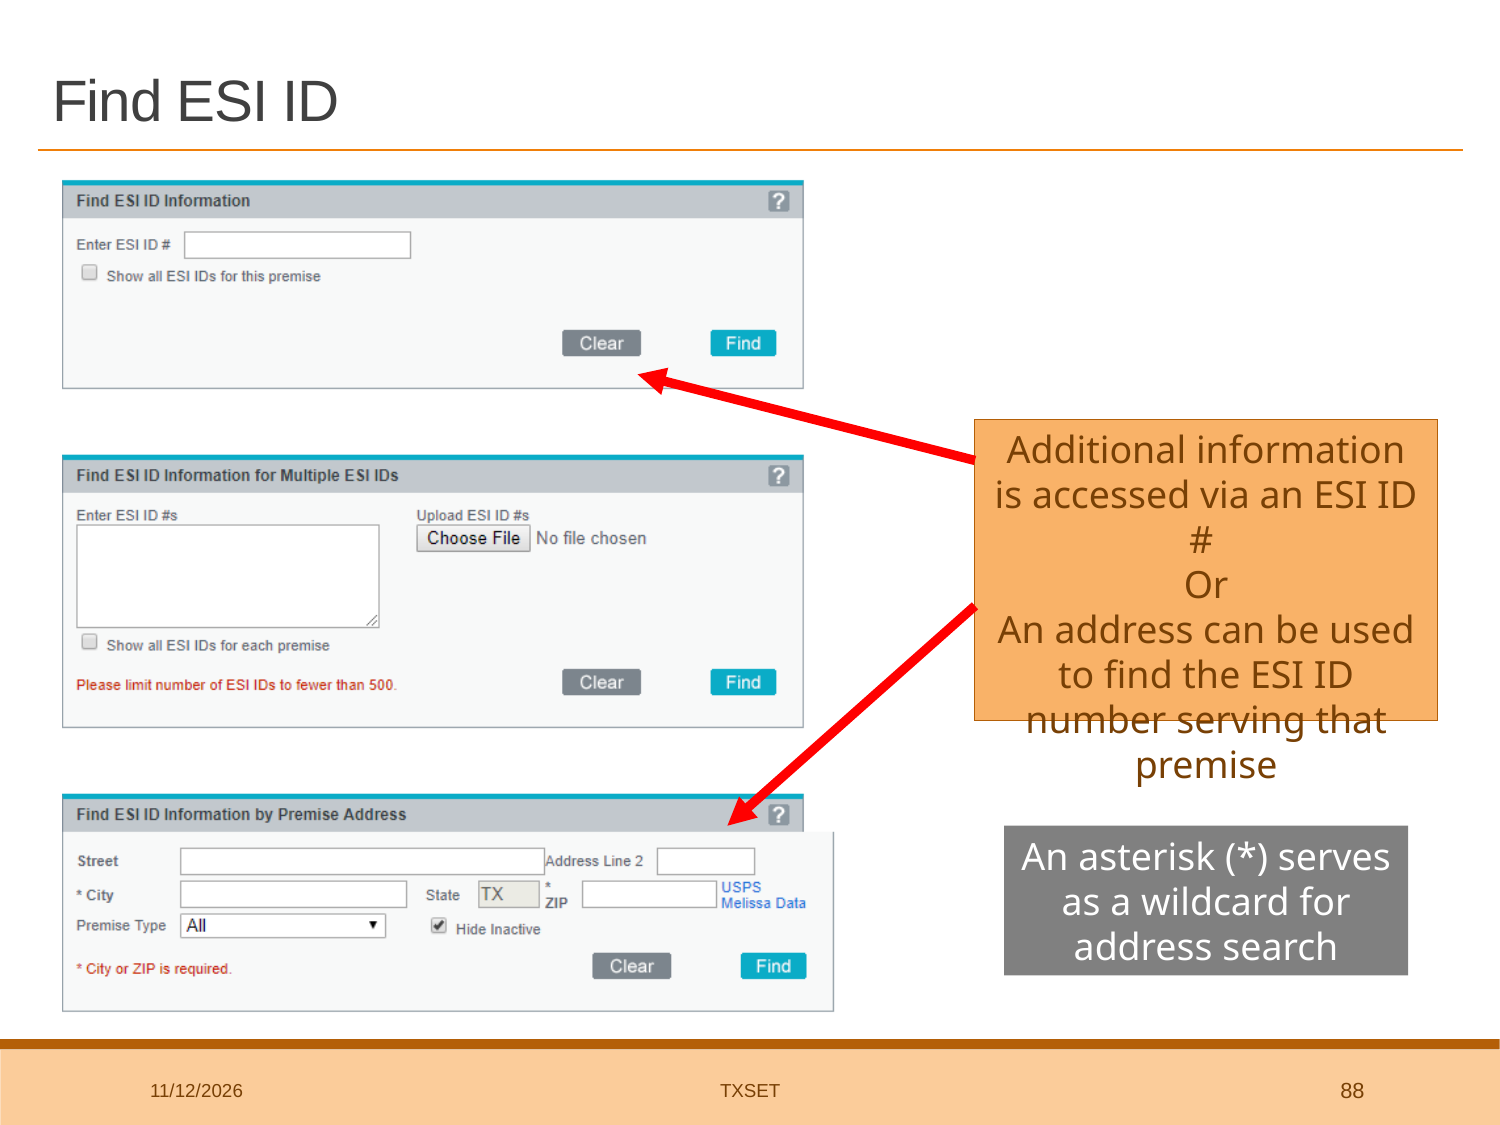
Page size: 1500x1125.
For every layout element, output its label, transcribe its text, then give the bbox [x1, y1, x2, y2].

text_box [636, 373, 976, 461]
title Find ESI ID [37, 37, 1275, 141]
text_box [726, 605, 976, 827]
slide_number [135, 1059, 440, 1120]
slide_number 88 [1218, 1059, 1380, 1120]
footer TxSET [453, 1059, 1047, 1120]
picture [61, 175, 851, 1017]
text_box Additional information is accessed via an ESI ID # Or An address can be used to find the ESI ID number serving that premise [974, 419, 1438, 721]
text_box An asterisk (*) serves as a wildcard for address search [1004, 825, 1409, 976]
